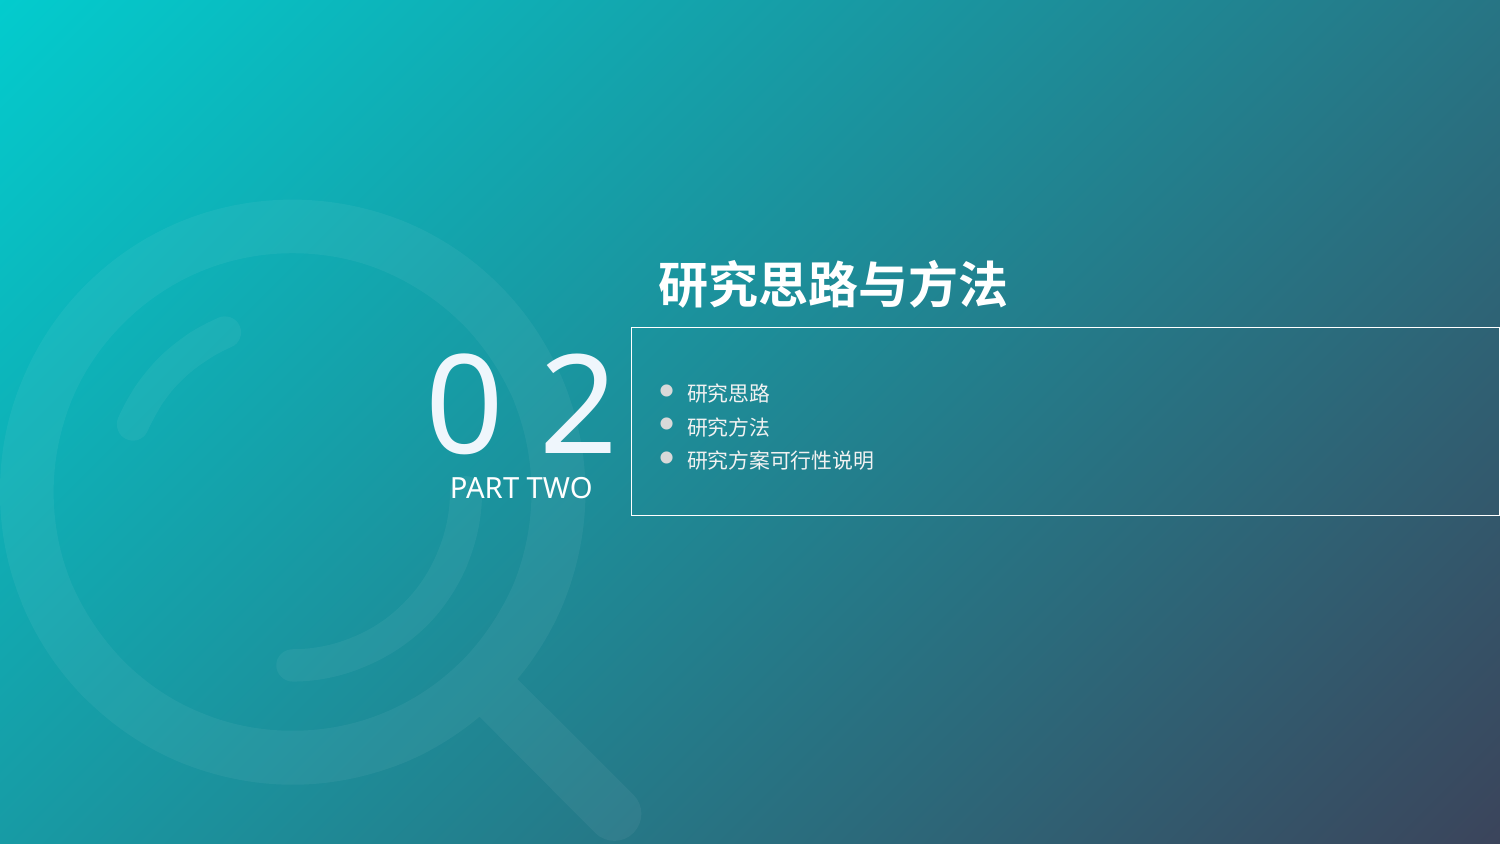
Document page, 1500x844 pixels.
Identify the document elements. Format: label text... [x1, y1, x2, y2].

text_box [0, 199, 642, 841]
text_box 研究思路与方法 [642, 242, 1248, 325]
text_box 研究思路 研究方法 研究方案可行性说明 [644, 365, 889, 480]
text_box PART TWO [422, 462, 621, 512]
text_box 0 2 [410, 308, 634, 489]
text_box [631, 327, 1500, 516]
